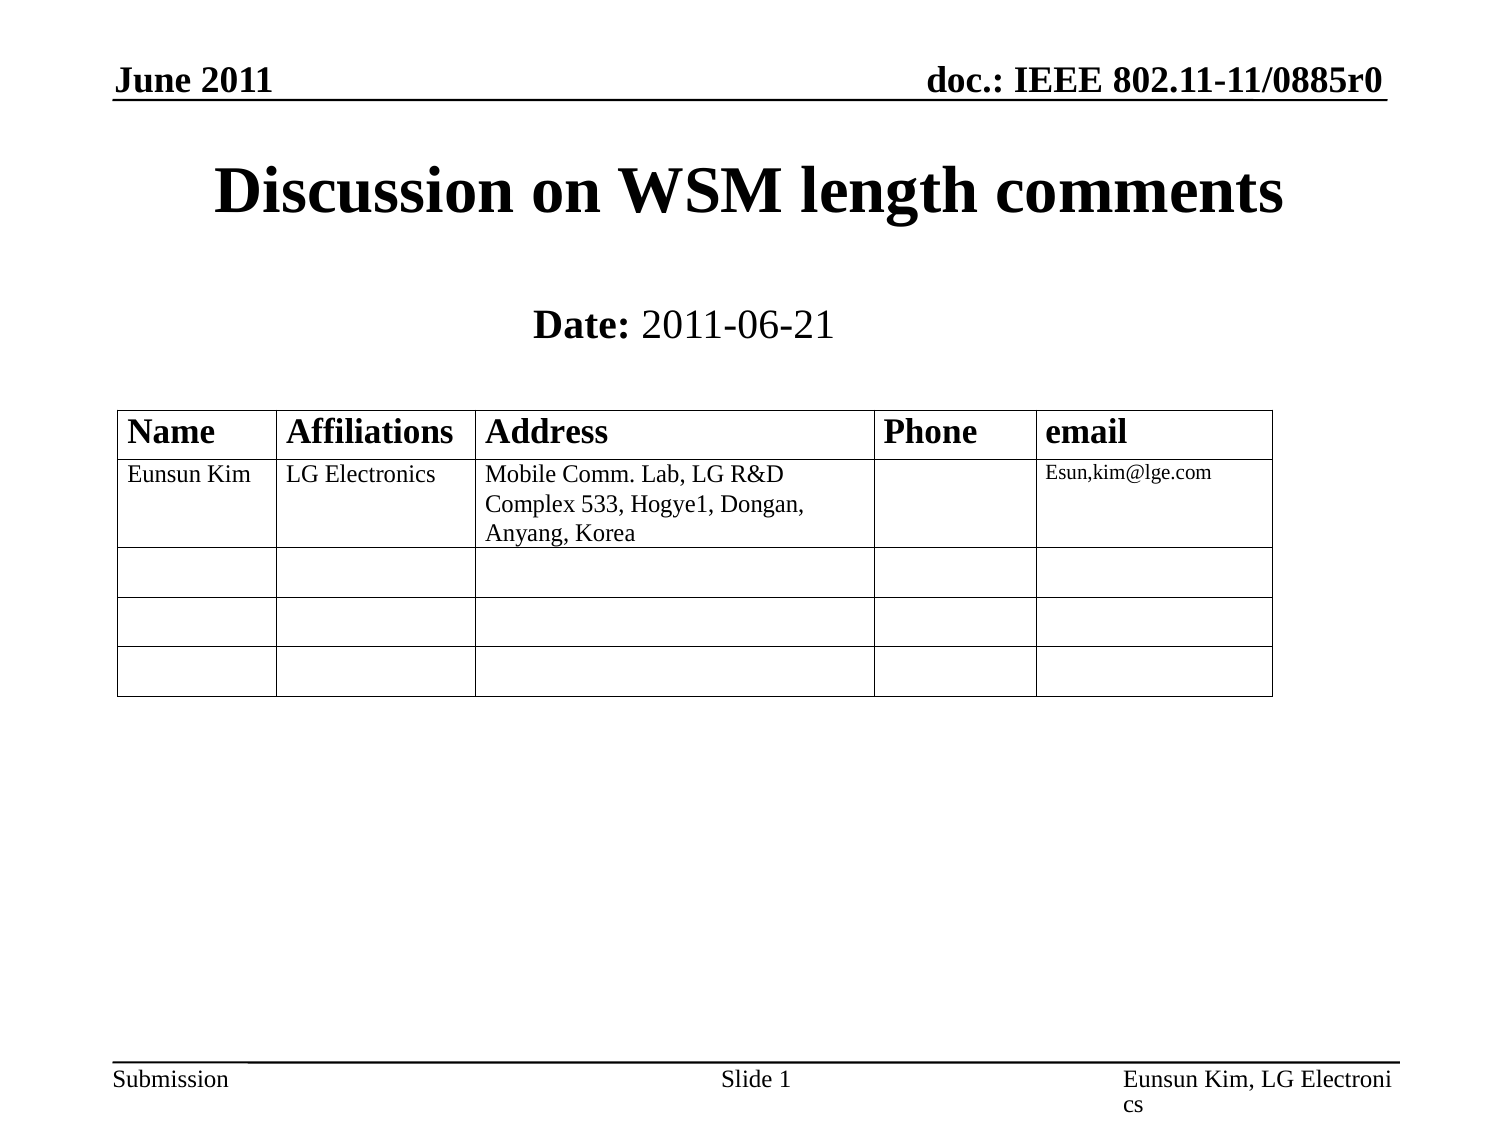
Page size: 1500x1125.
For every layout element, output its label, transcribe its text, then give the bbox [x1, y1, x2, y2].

title Discussion on WSM length comments [112, 105, 1388, 347]
text_box Date: 2011-06-21 [46, 289, 1322, 352]
footer Eunsun Kim, LG Electronics [1122, 1061, 1402, 1093]
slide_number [114, 54, 284, 101]
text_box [104, 409, 1470, 827]
slide_number Slide 1 [712, 1061, 800, 1093]
